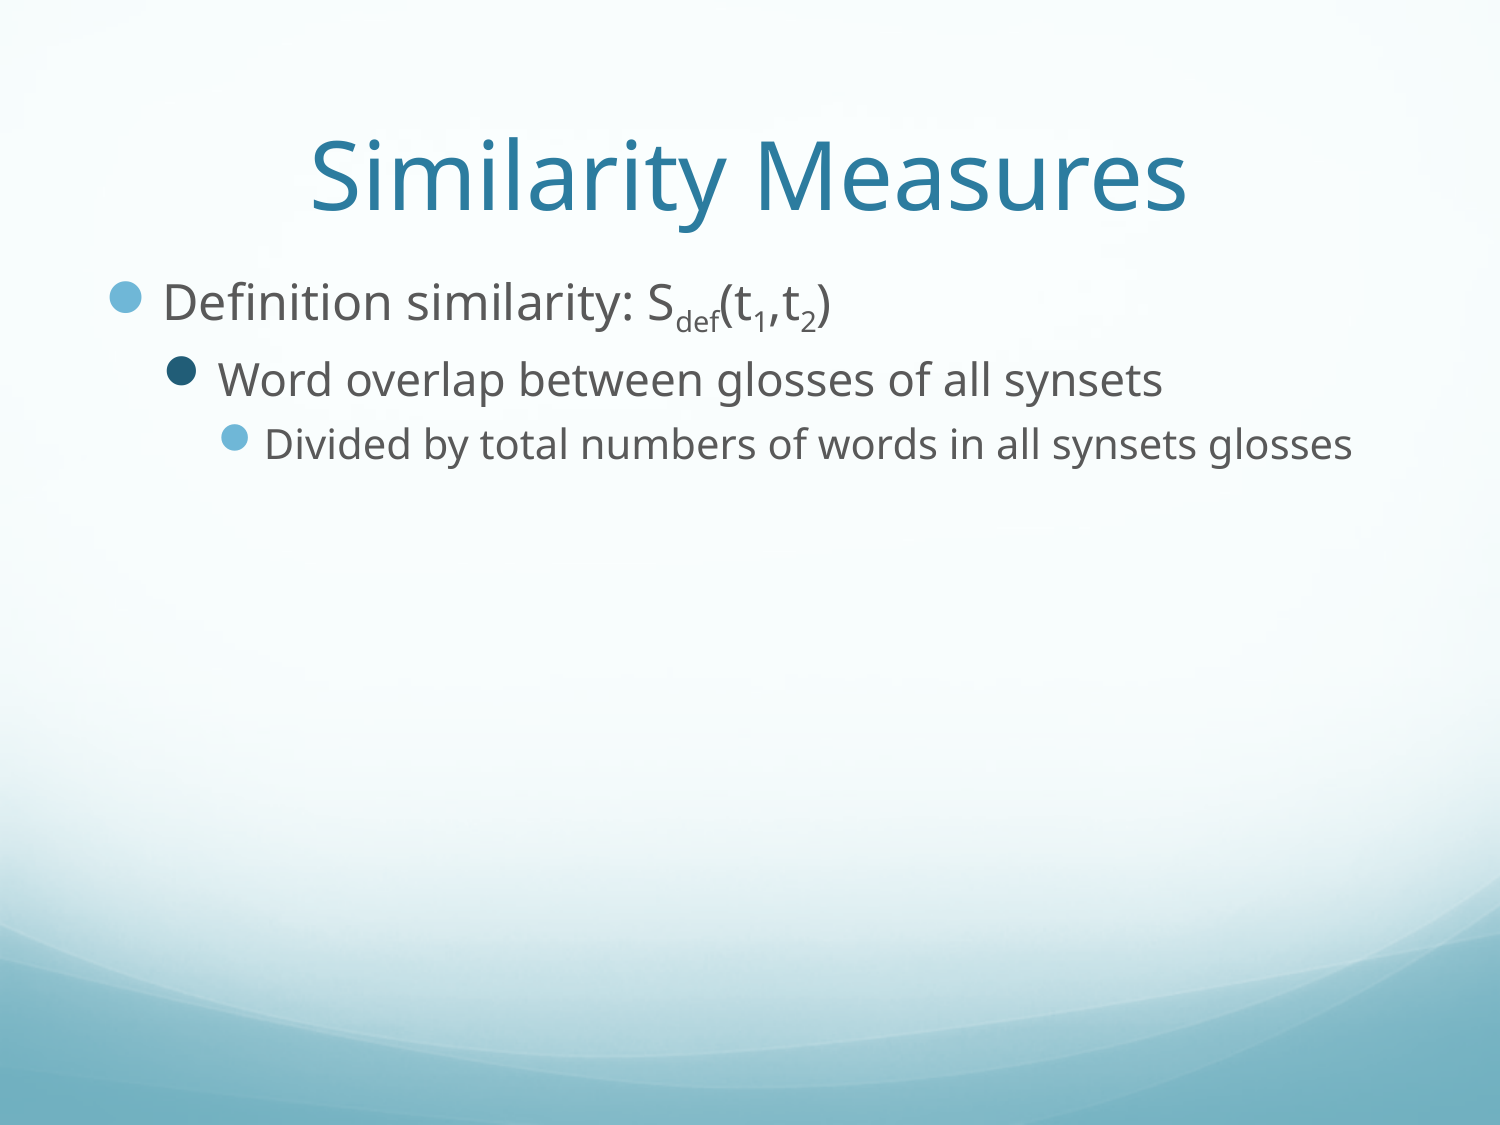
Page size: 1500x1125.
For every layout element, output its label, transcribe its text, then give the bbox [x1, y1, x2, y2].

list Definition similarity: Sdef(t1,t2) Word overlap between glosses of all synsets Divided by total numbers of words in all synsets glosses [90, 262, 1456, 975]
title Similarity Measures [90, 17, 1410, 237]
